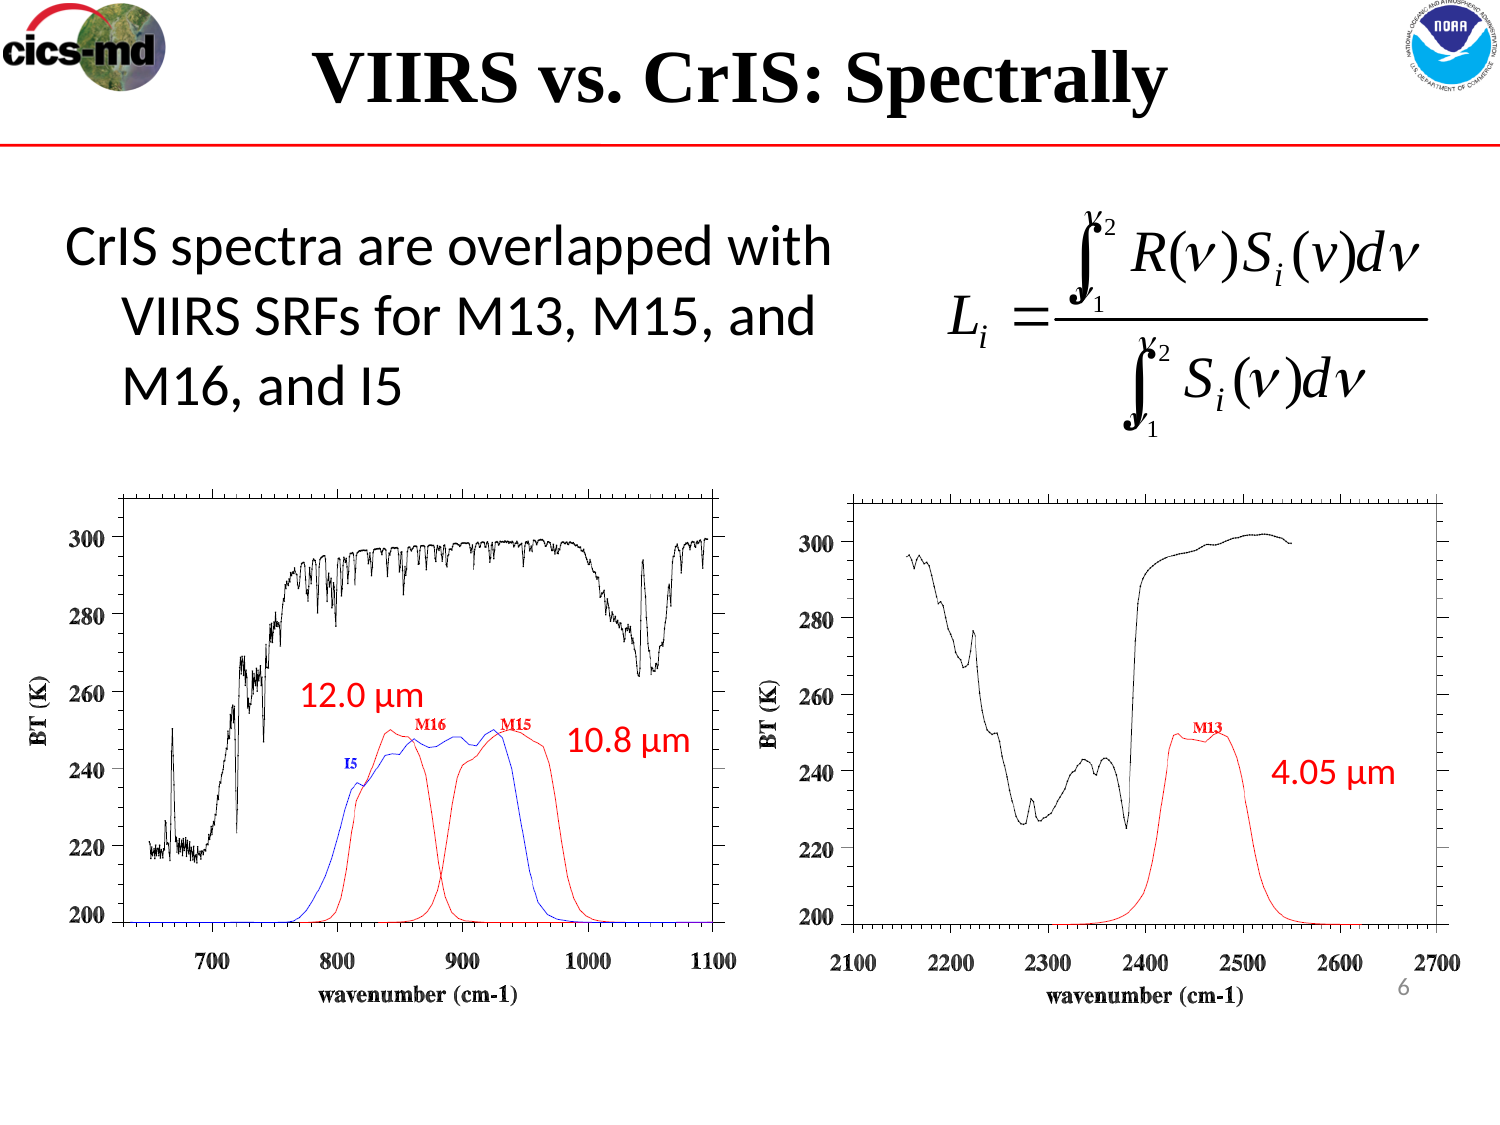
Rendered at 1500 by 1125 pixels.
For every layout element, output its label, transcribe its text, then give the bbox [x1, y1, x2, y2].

picture [1425, 0, 1498, 92]
title VIIRS vs. CrIS: Spectrally [75, 0, 1425, 146]
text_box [937, 187, 1442, 452]
list CrIS spectra are overlapped with VIIRS SRFs for M13, M15, and M16, and I5 [50, 200, 888, 438]
picture [3, 3, 75, 92]
picture [0, 462, 1476, 1015]
